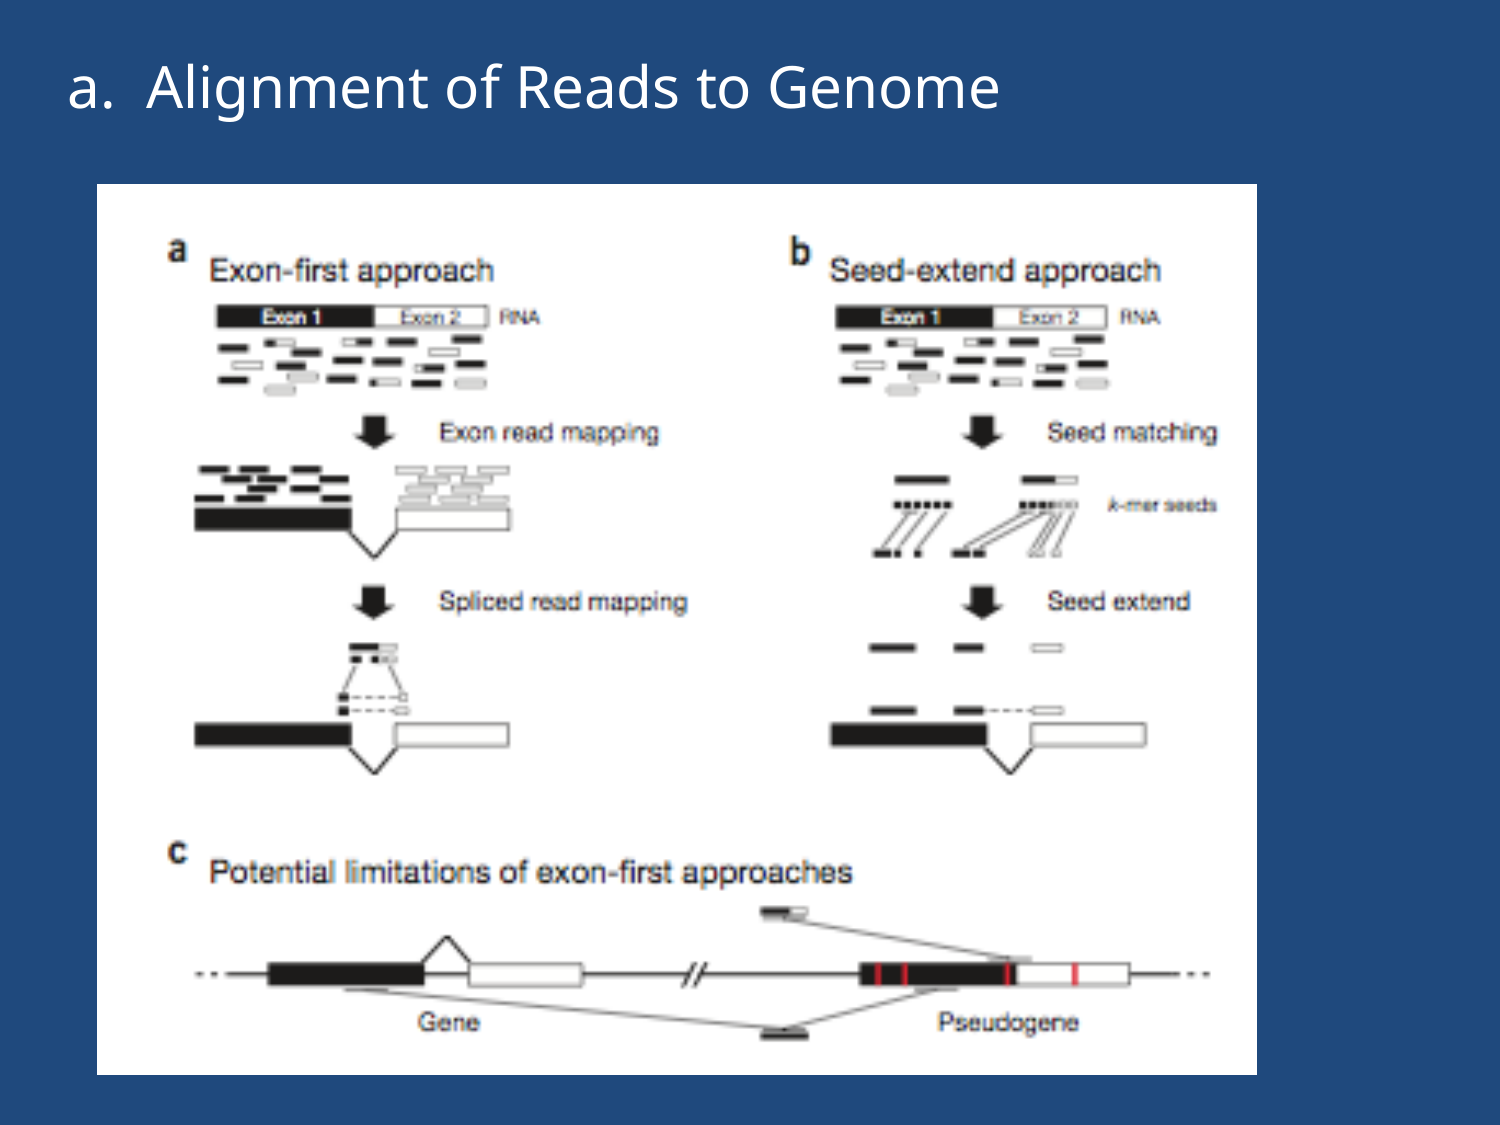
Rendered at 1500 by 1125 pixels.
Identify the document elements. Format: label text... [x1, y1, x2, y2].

picture [97, 184, 1257, 1075]
text_box a. Alignment of Reads to Genome [53, 43, 1017, 128]
